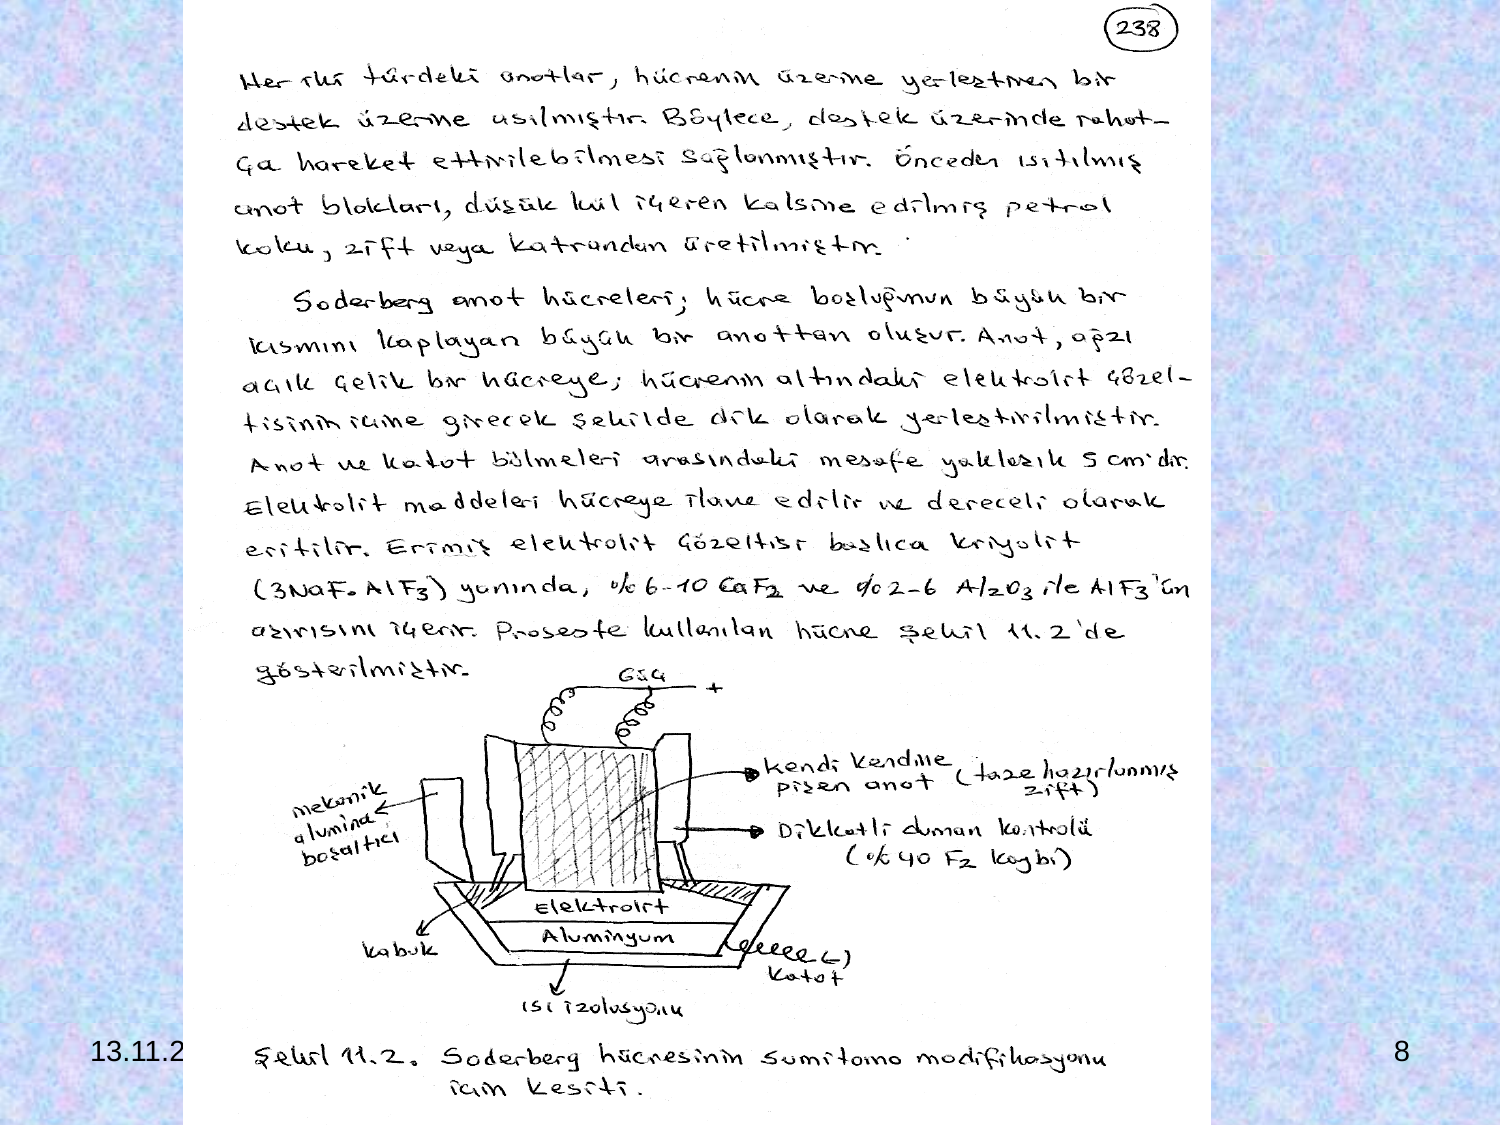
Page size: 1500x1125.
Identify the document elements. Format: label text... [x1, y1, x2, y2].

slide_number 8 [1211, 1024, 1425, 1103]
picture [0, 0, 1500, 1125]
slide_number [75, 1024, 182, 1103]
